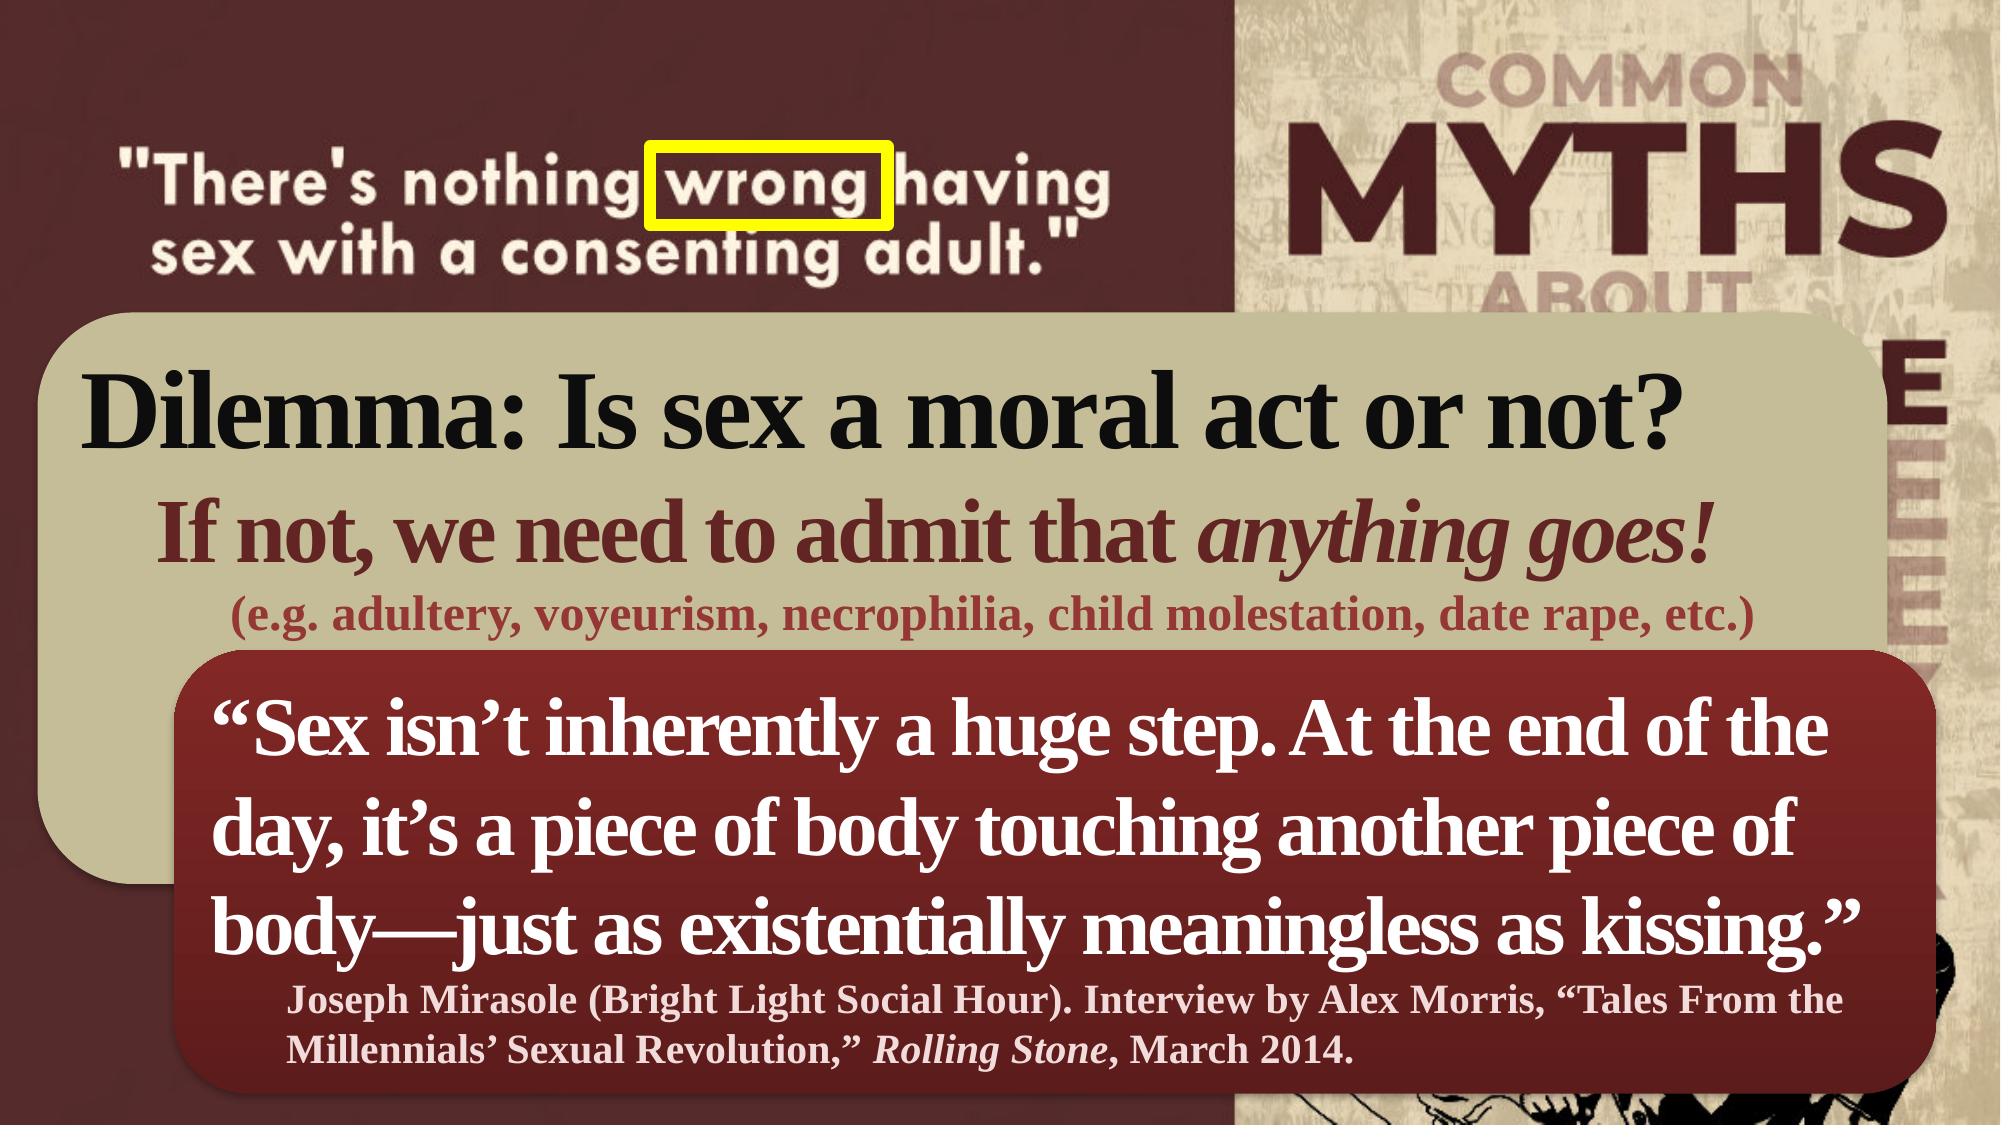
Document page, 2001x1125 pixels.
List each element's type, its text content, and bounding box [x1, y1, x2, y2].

text_box Dilemma: Is sex a moral act or not? If not, we need to admit that anything goes! (e.g. adultery, voyeurism, necrophilia, child molestation, date rape, etc.) [35, 310, 1890, 887]
text_box [648, 144, 890, 227]
picture [0, 0, 2001, 1125]
text_box “Sex isn’t inherently a huge step. At the end of the day, it’s a piece of body touching another piece of body—just as existentially meaningless as kissing.” Joseph Mirasole (Bright Light Social Hour). Interview by Alex Morris, “Tales From the Millennials’ Sexual Revolution,” Rolling Stone, March 2014. [171, 647, 1939, 1096]
